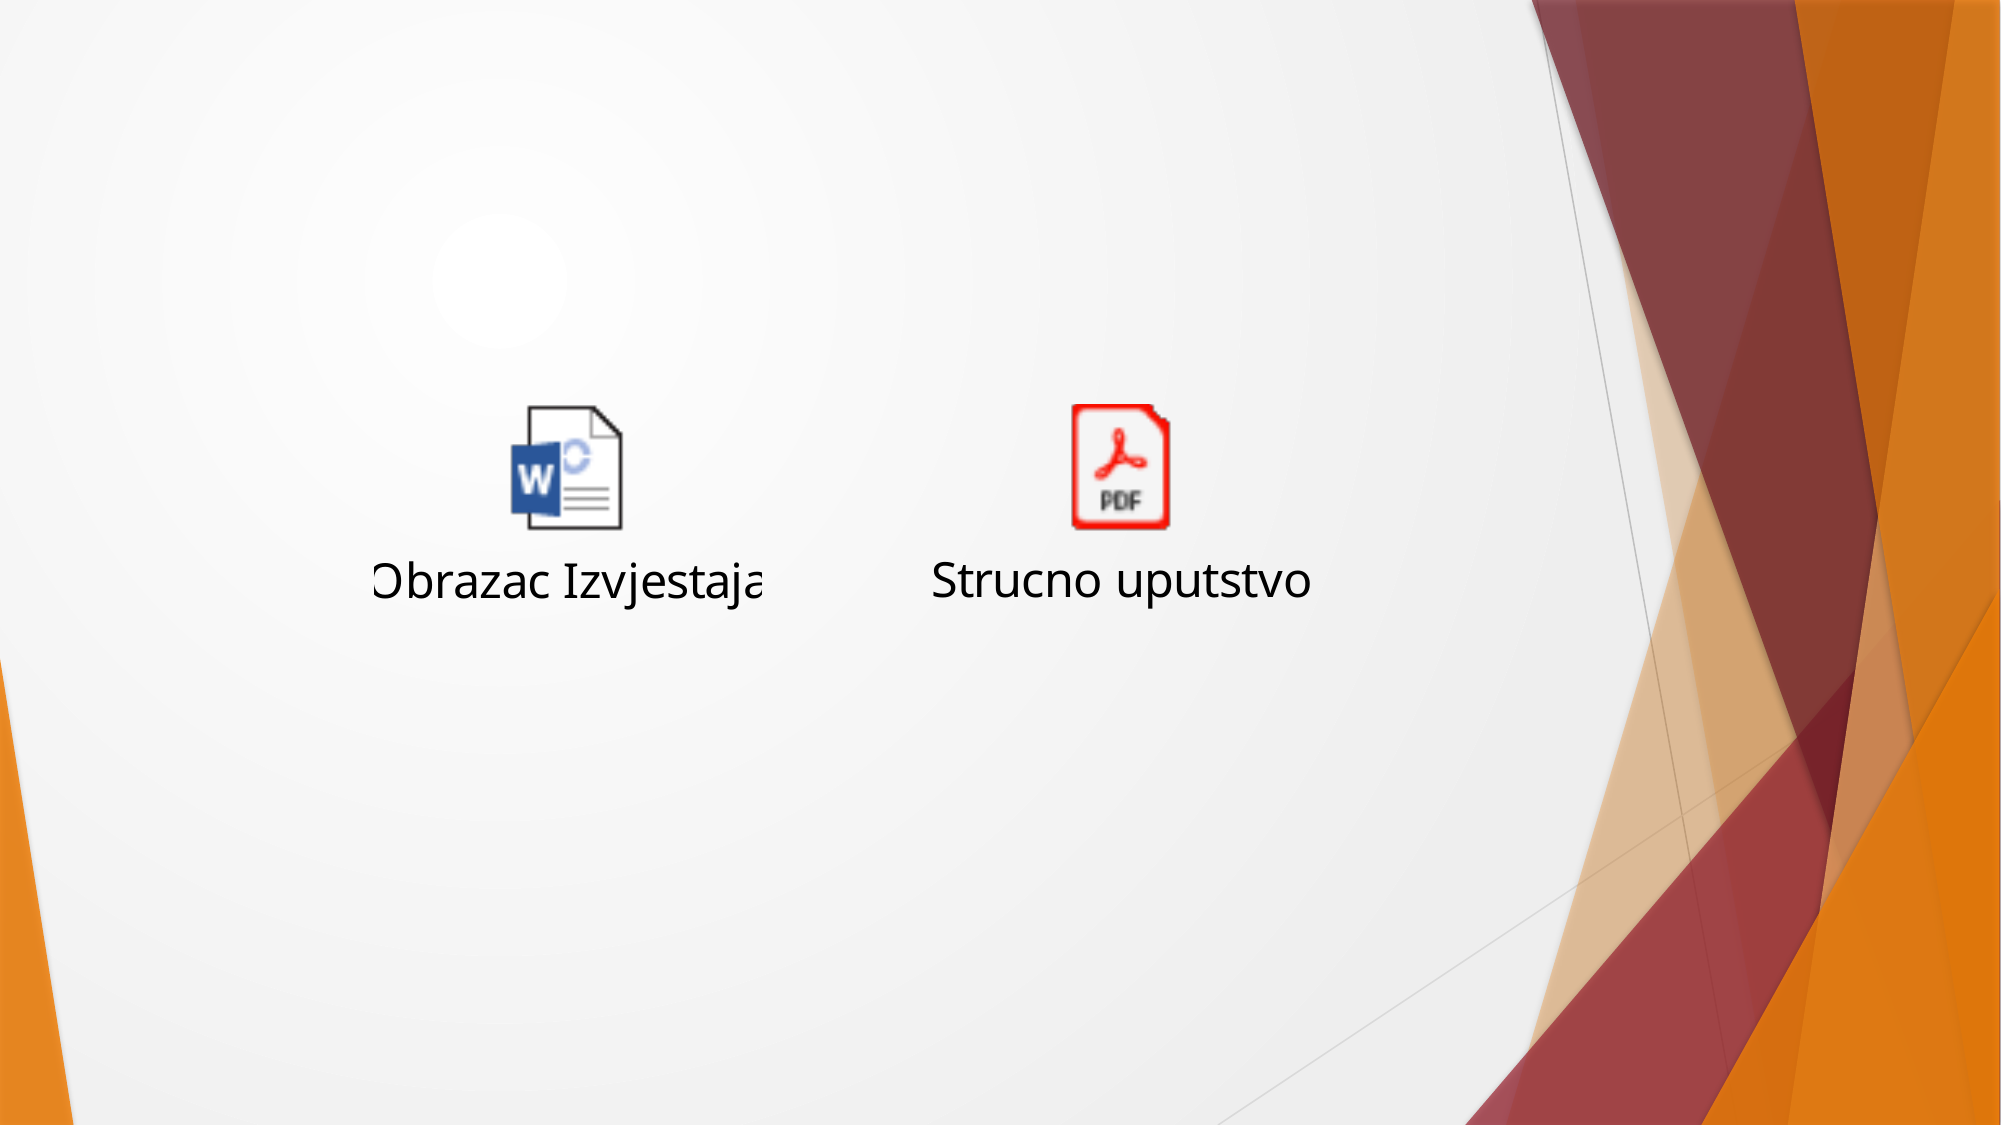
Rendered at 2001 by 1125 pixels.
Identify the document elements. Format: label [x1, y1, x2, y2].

text_box [927, 403, 1317, 741]
text_box [373, 404, 762, 741]
